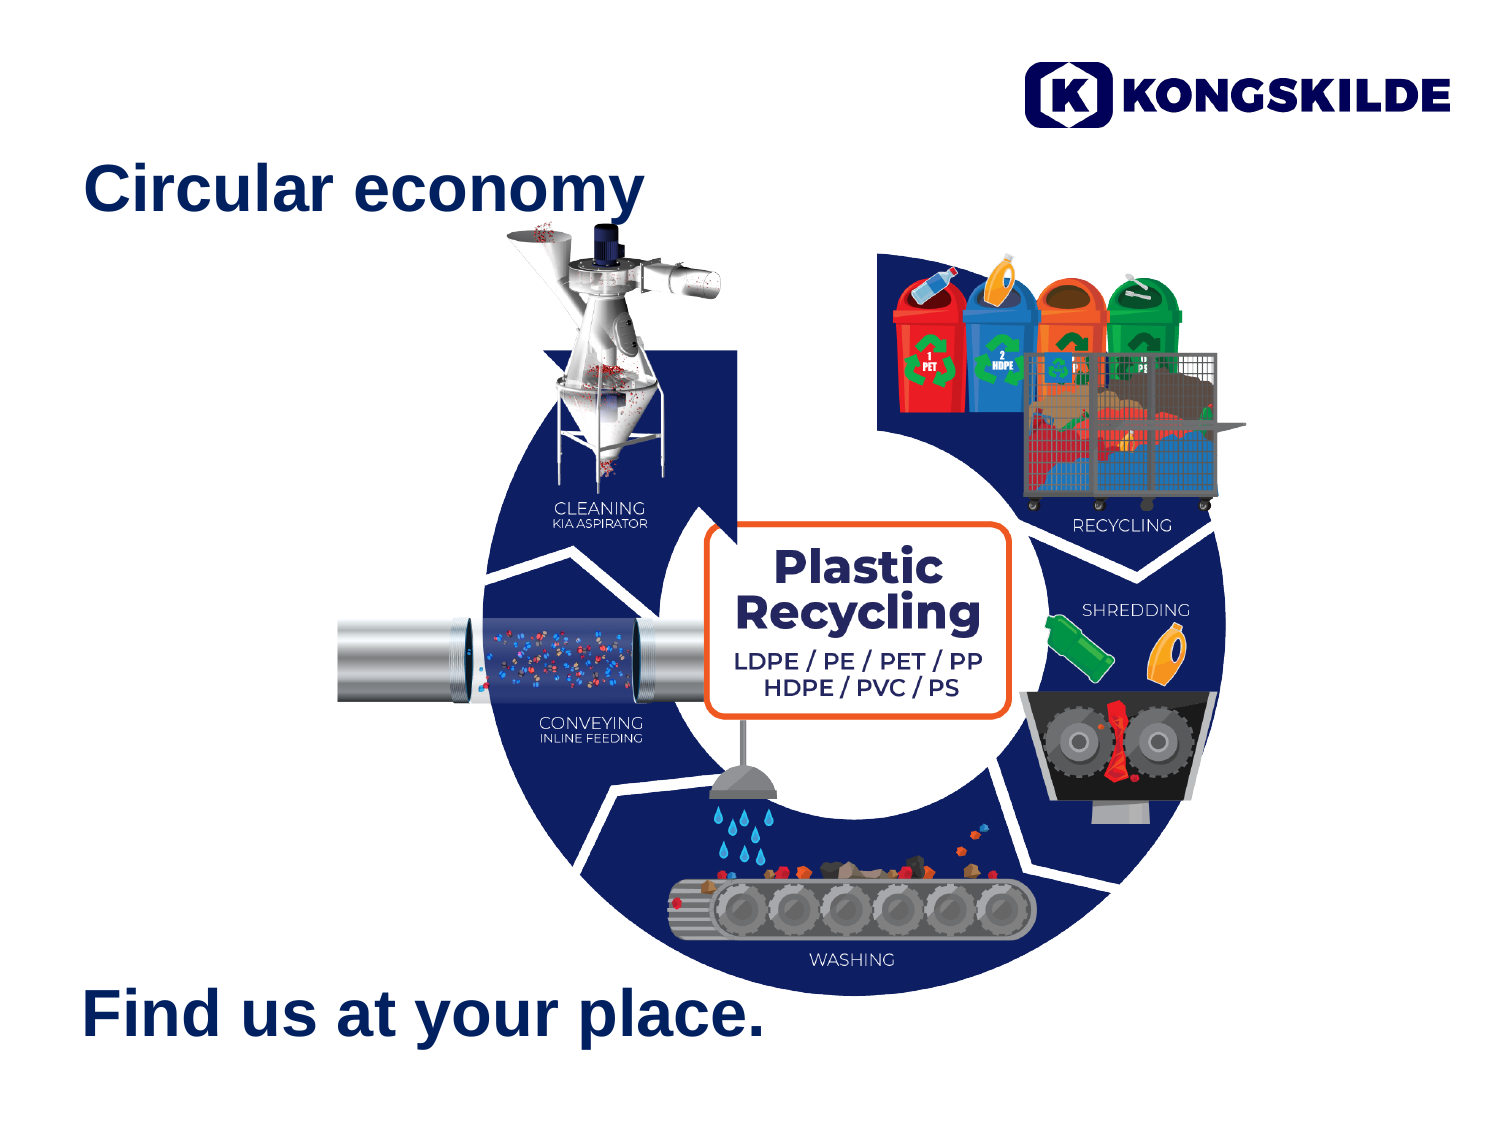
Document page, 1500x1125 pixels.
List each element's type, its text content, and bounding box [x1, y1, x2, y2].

text_box Find us at your place. [66, 962, 1459, 1125]
picture [1025, 62, 1450, 128]
list Circular economy [68, 137, 1460, 362]
picture [337, 162, 1320, 1082]
